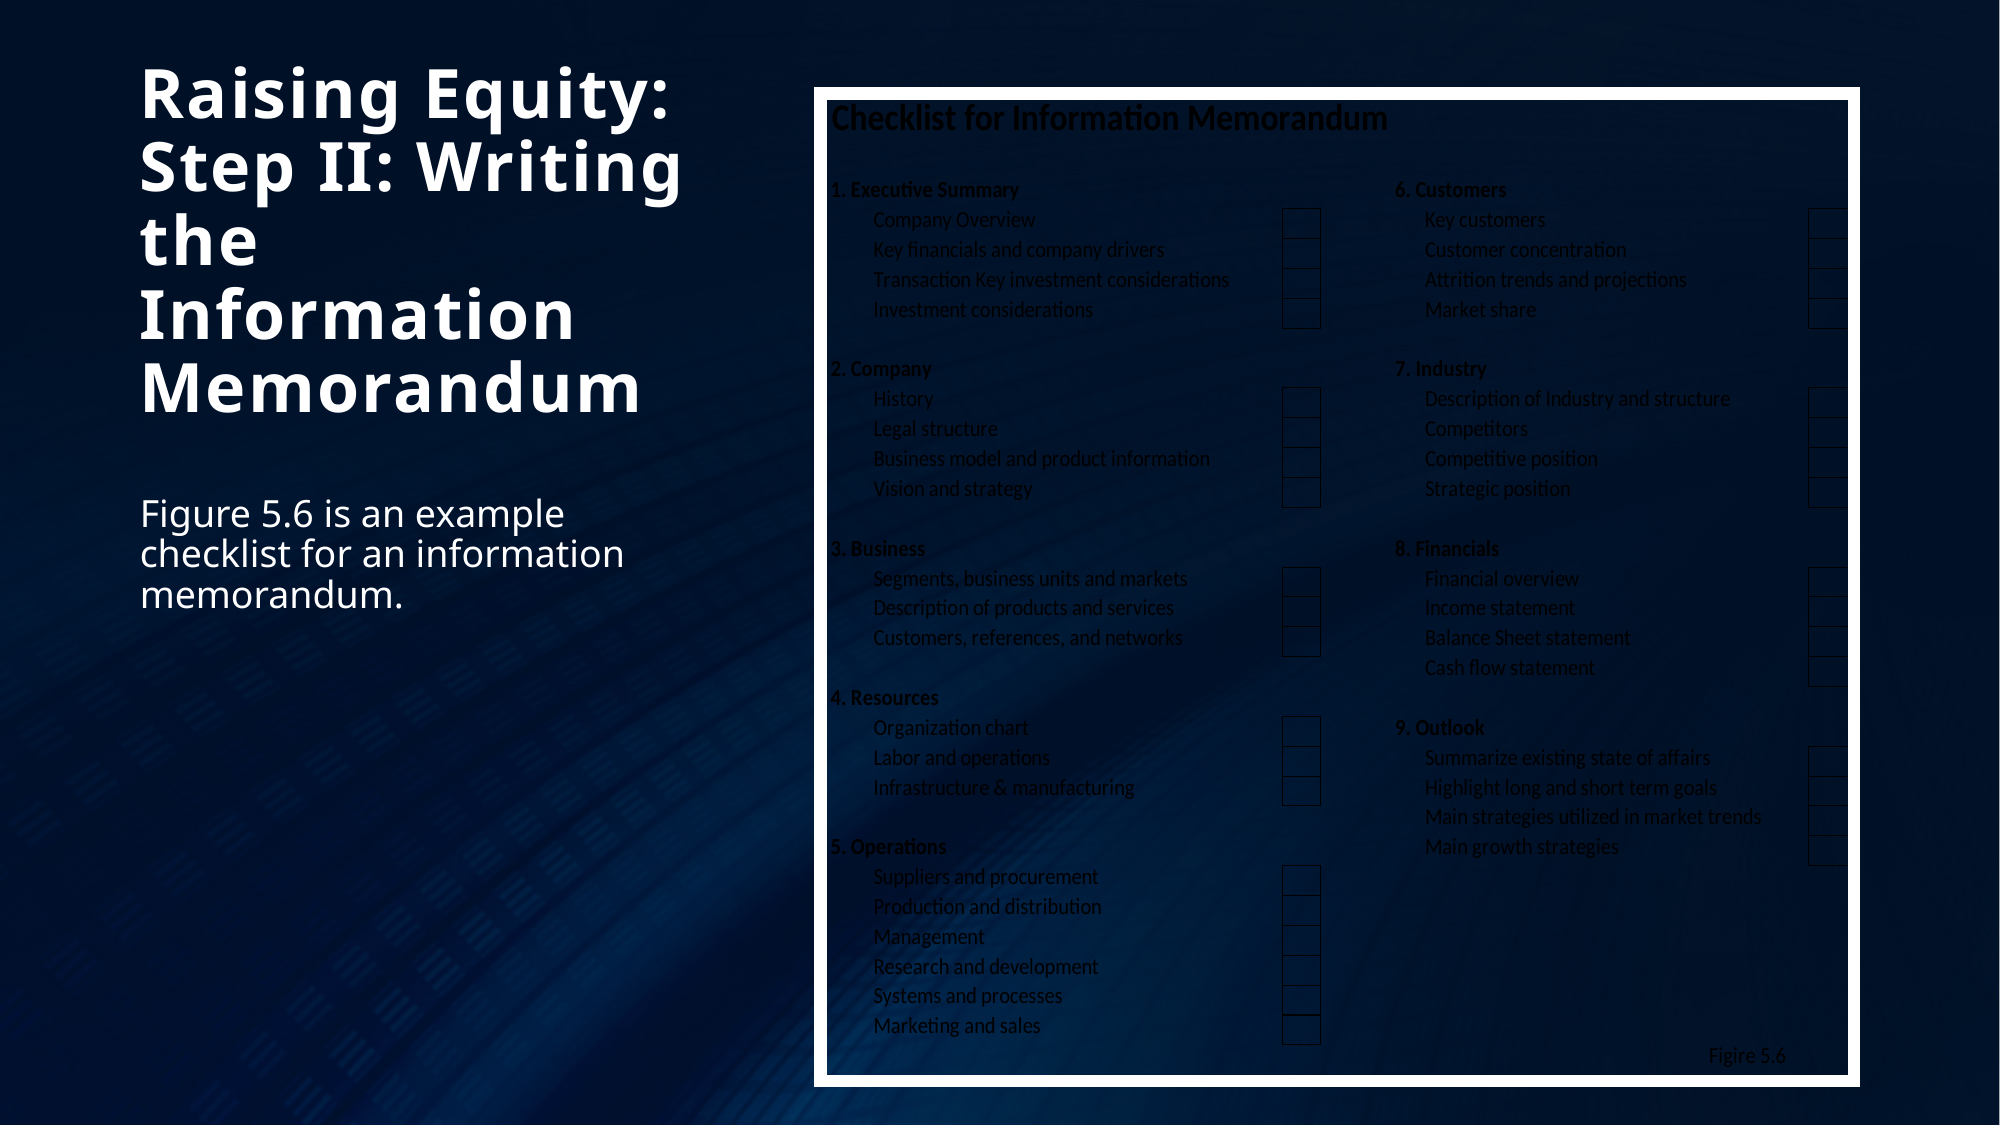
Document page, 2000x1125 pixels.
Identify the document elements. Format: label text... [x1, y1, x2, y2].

title Raising Equity: Step II: Writing the Information Memorandum [124, 0, 715, 436]
list Figure 5.6 is an example checklist for an information memorandum. [124, 487, 713, 713]
picture [0, 0, 2000, 1125]
